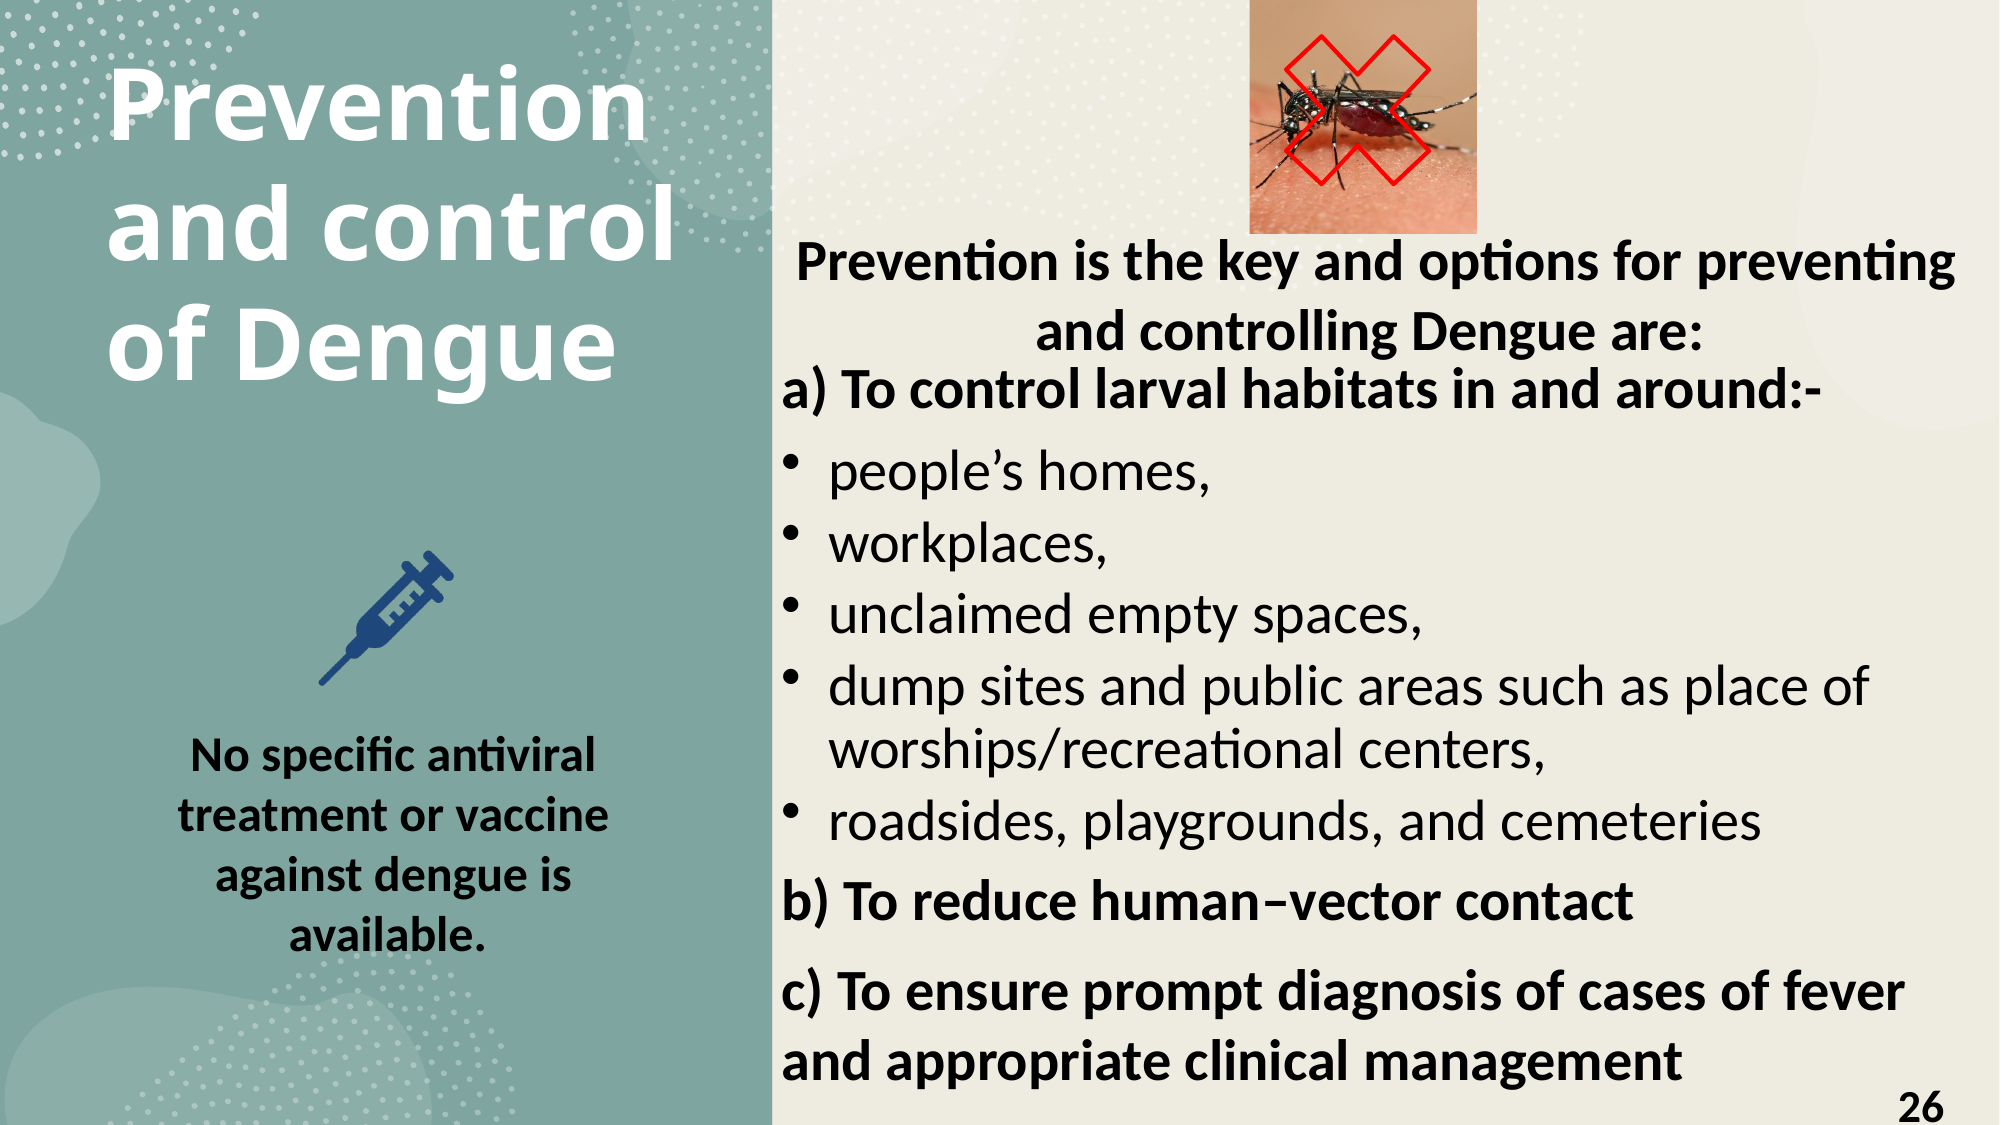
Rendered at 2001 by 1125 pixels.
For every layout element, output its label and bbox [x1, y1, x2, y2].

text_box [163, 721, 624, 967]
text_box [0, 0, 774, 1125]
text_box [776, 0, 1996, 1125]
text_box [1996, 0, 2000, 1125]
